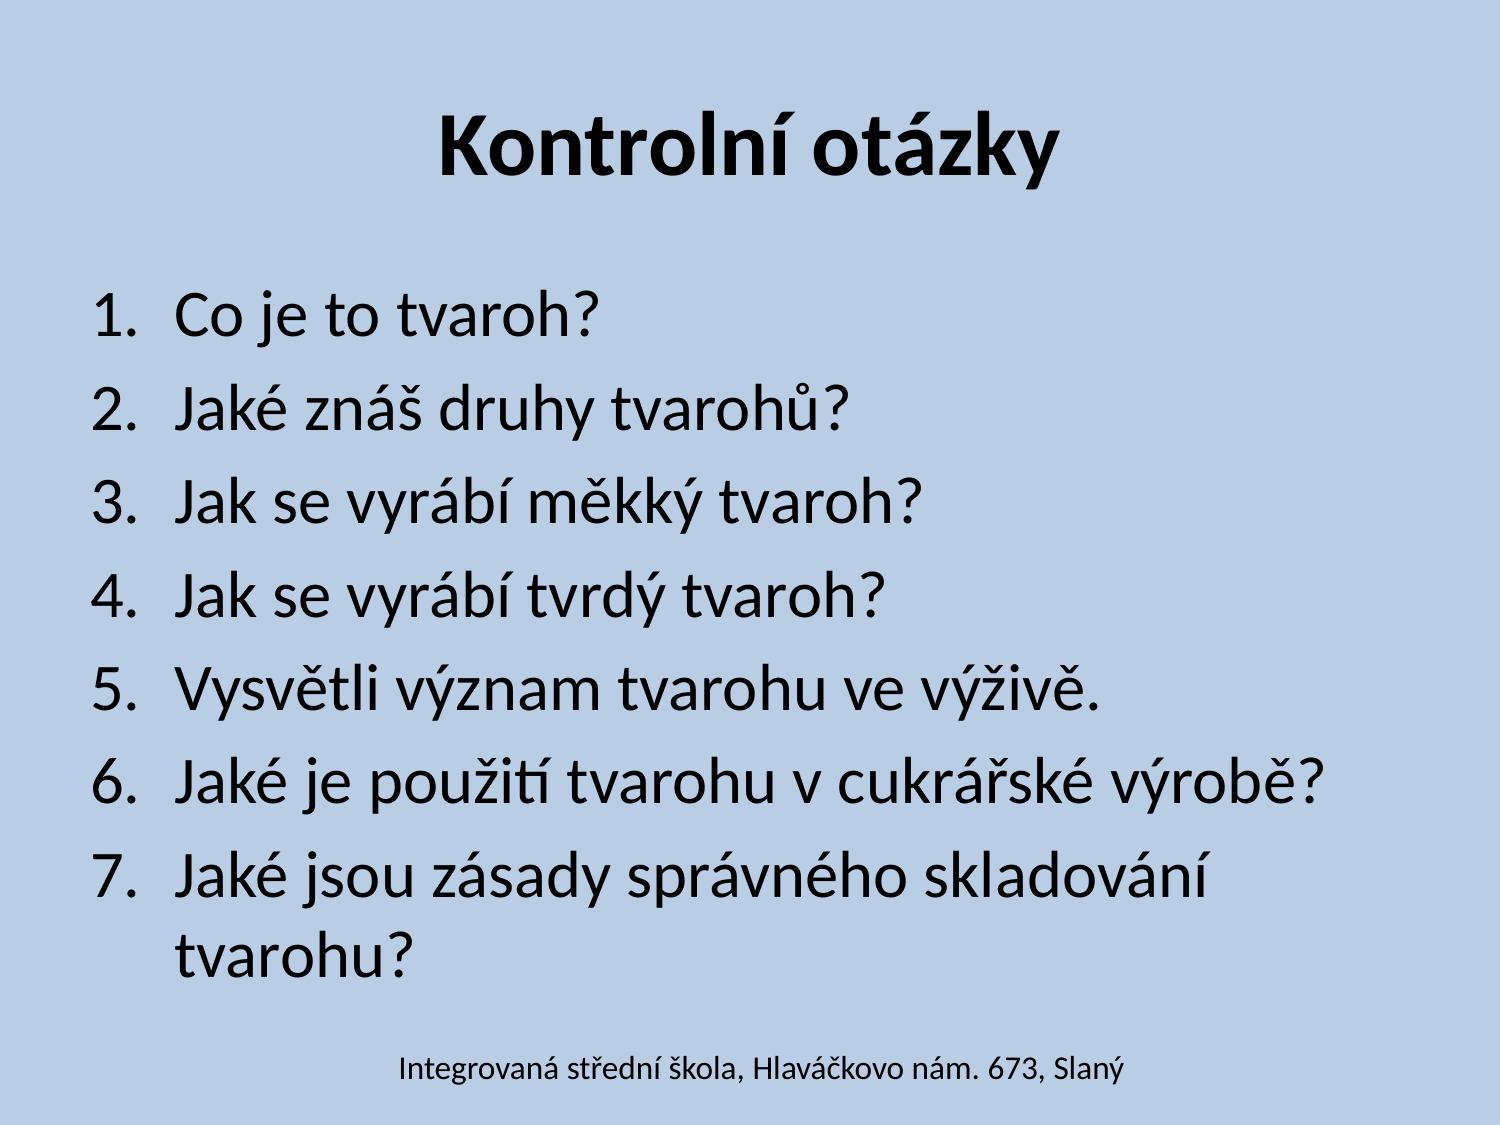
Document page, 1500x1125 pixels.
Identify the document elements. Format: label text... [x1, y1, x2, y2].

footer Integrovaná střední škola, Hlaváčkovo nám. 673, Slaný [336, 1046, 1188, 1125]
list Co je to tvaroh? Jaké znáš druhy tvarohů? Jak se vyrábí měkký tvaroh? Jak se vyrábí tvrdý tvaroh? Vysvětli význam tvarohu ve výživě. Jaké je použití tvarohu v cukrářské výrobě? Jaké jsou zásady správného skladování tvarohu? [75, 262, 1425, 1005]
title Kontrolní otázky [75, 45, 1425, 233]
